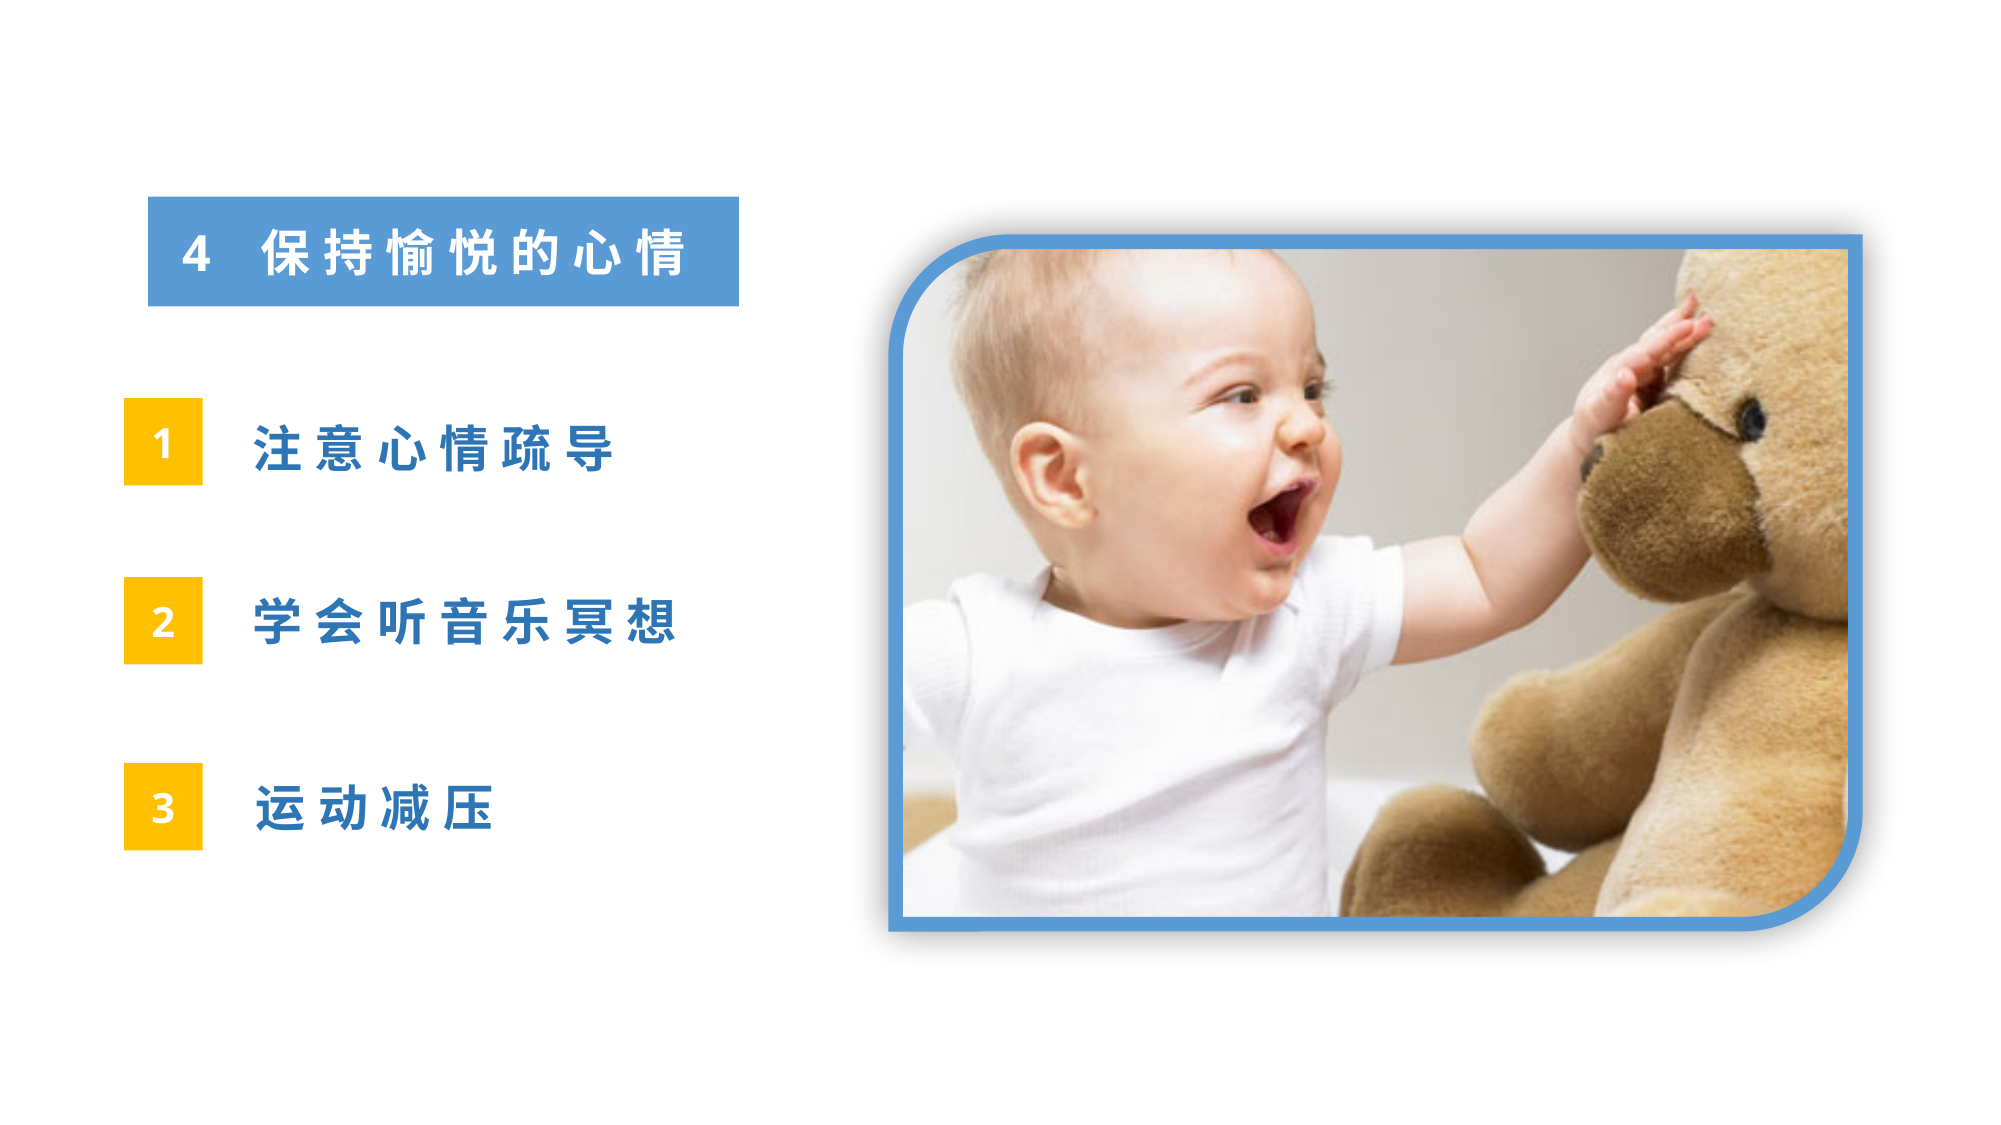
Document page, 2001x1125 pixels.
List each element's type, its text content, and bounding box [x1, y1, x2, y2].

text_box [147, 196, 740, 307]
text_box 学会听音乐冥想 [237, 582, 858, 658]
text_box 4 保持愉悦的心情 [167, 213, 720, 289]
text_box 1 [123, 397, 204, 486]
text_box 3 [123, 762, 204, 851]
text_box 注意心情疏导 [237, 409, 739, 485]
text_box 2 [123, 576, 204, 666]
text_box 运动减压 [240, 768, 558, 844]
picture [895, 241, 1856, 925]
